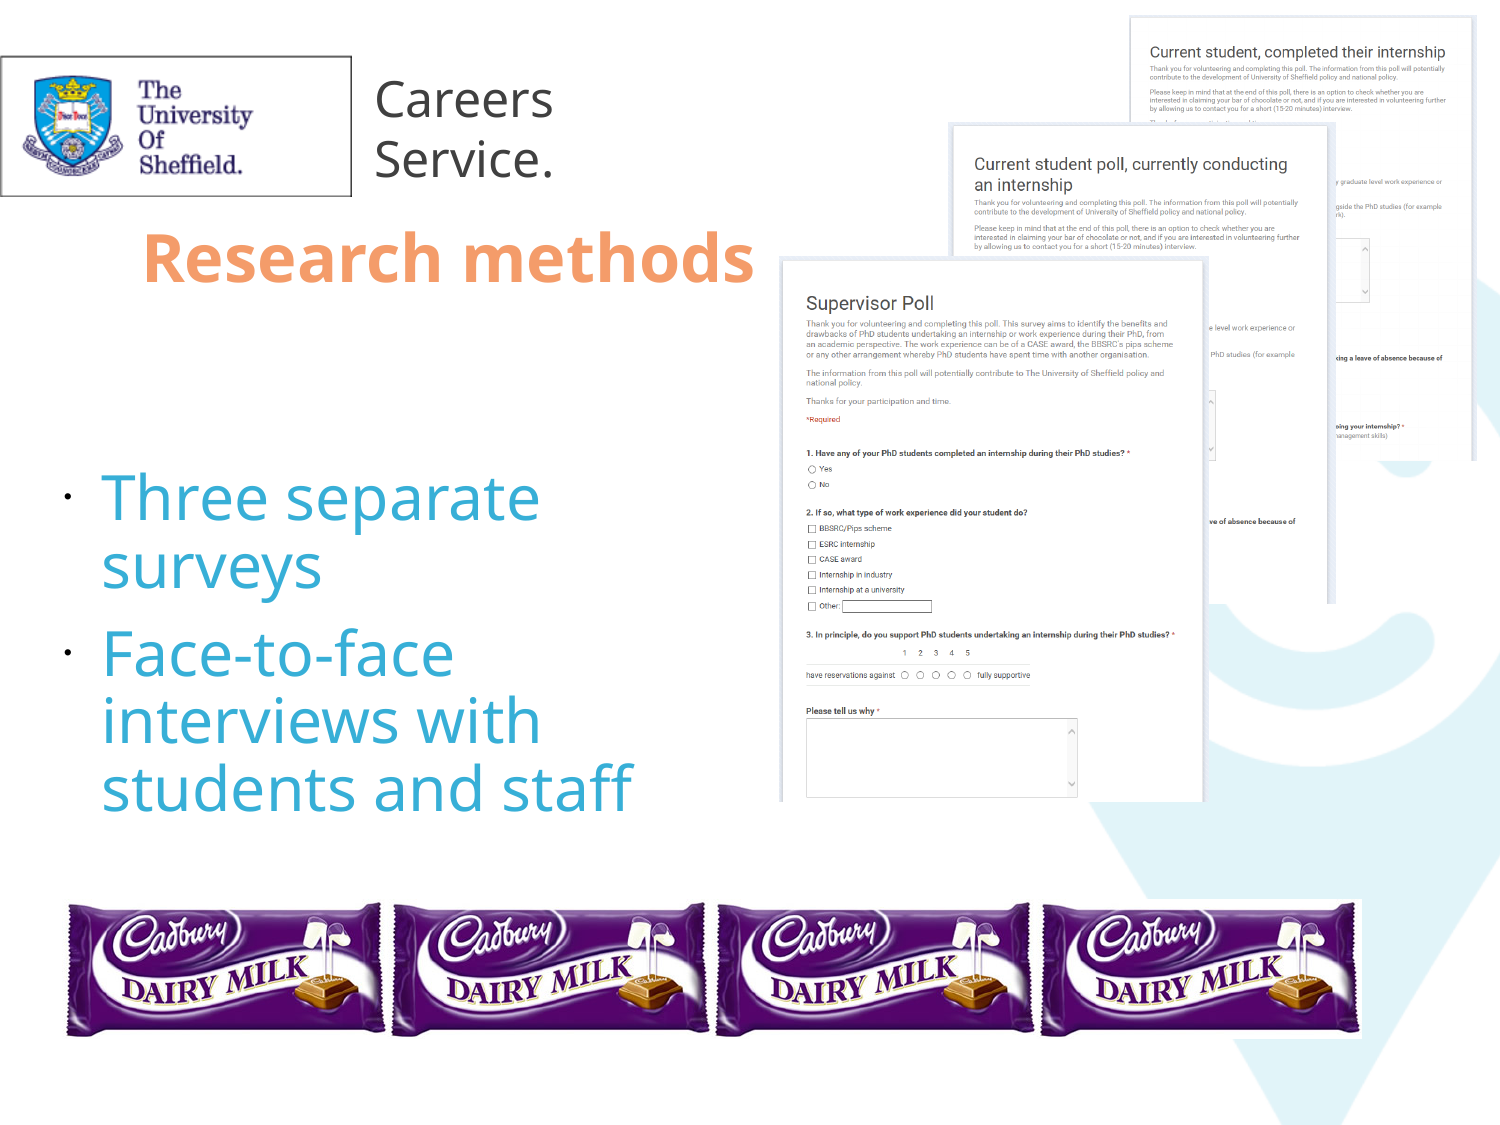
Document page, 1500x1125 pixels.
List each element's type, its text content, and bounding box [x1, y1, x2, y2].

picture [0, 55, 352, 197]
text_box Research methods [3, 208, 771, 383]
text_box Three separate surveys Face-to-face interviews with students and staff [48, 459, 780, 1044]
picture [62, 15, 1500, 1125]
